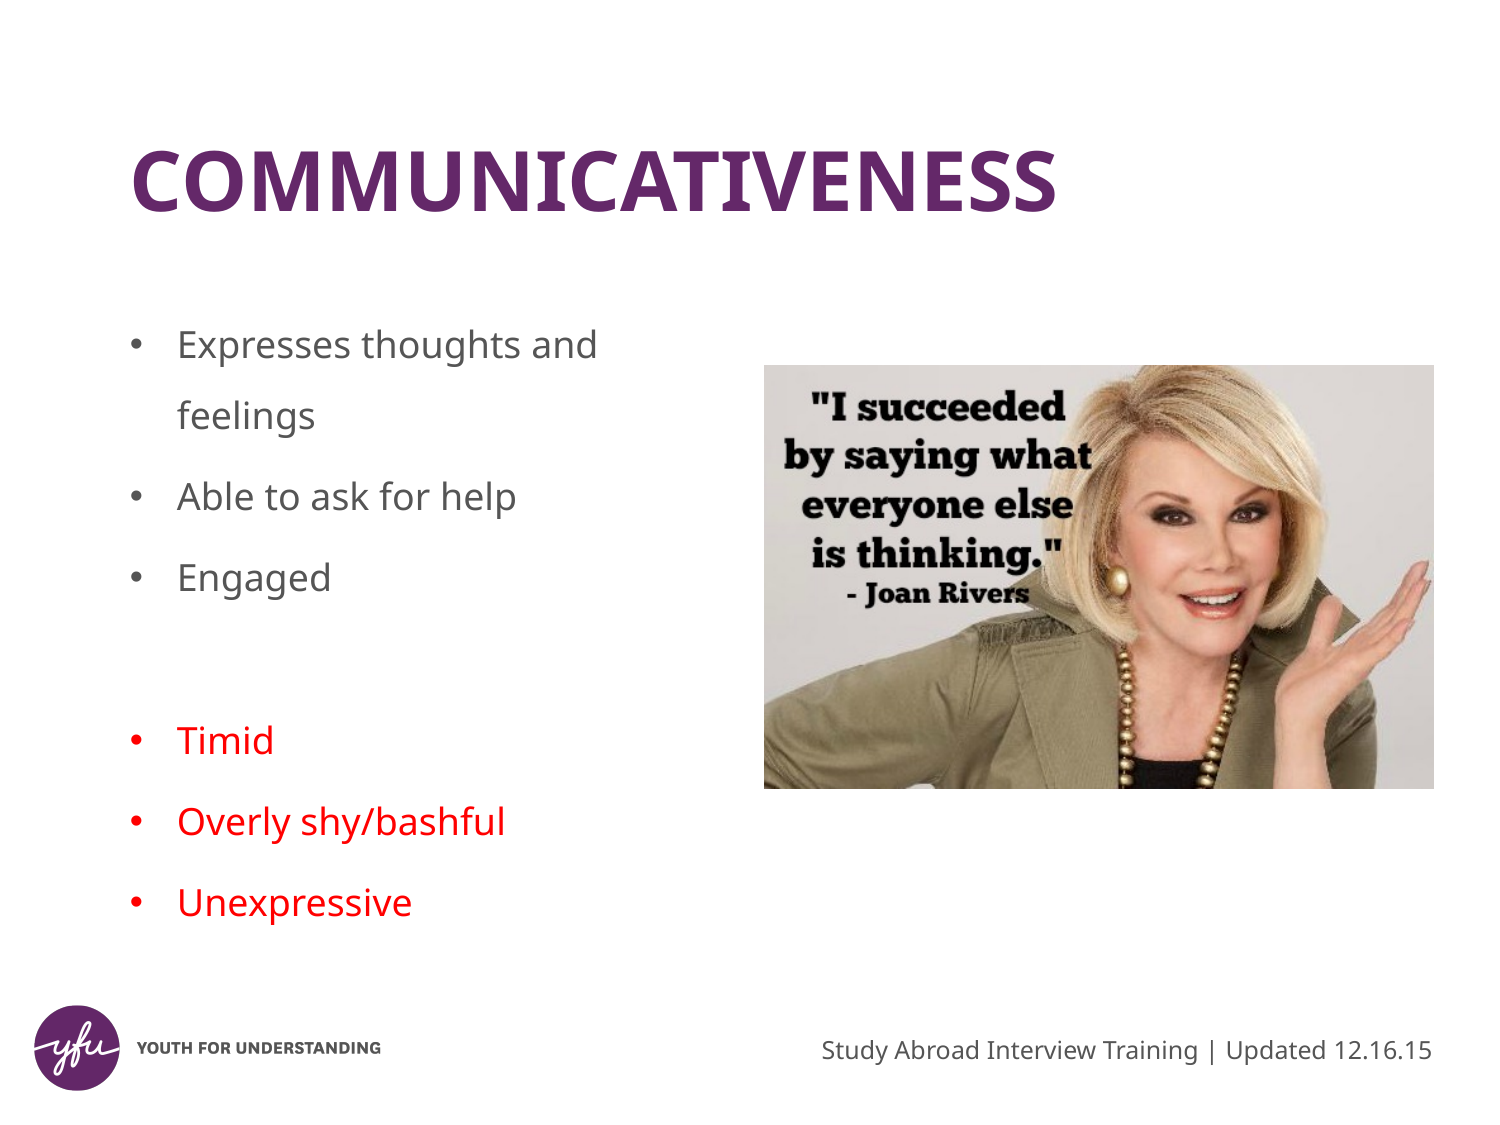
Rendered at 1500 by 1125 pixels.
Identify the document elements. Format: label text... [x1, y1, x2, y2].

footer Study Abroad Interview Training | Updated 12.16.15 [764, 1034, 1434, 1065]
title COMMUNICATIVENESS [129, 126, 1434, 228]
picture [0, 971, 414, 1125]
list Expresses thoughts and feelings Able to ask for help Engaged Timid Overly shy/bashful Unexpressive [129, 295, 663, 860]
picture [764, 365, 1434, 790]
